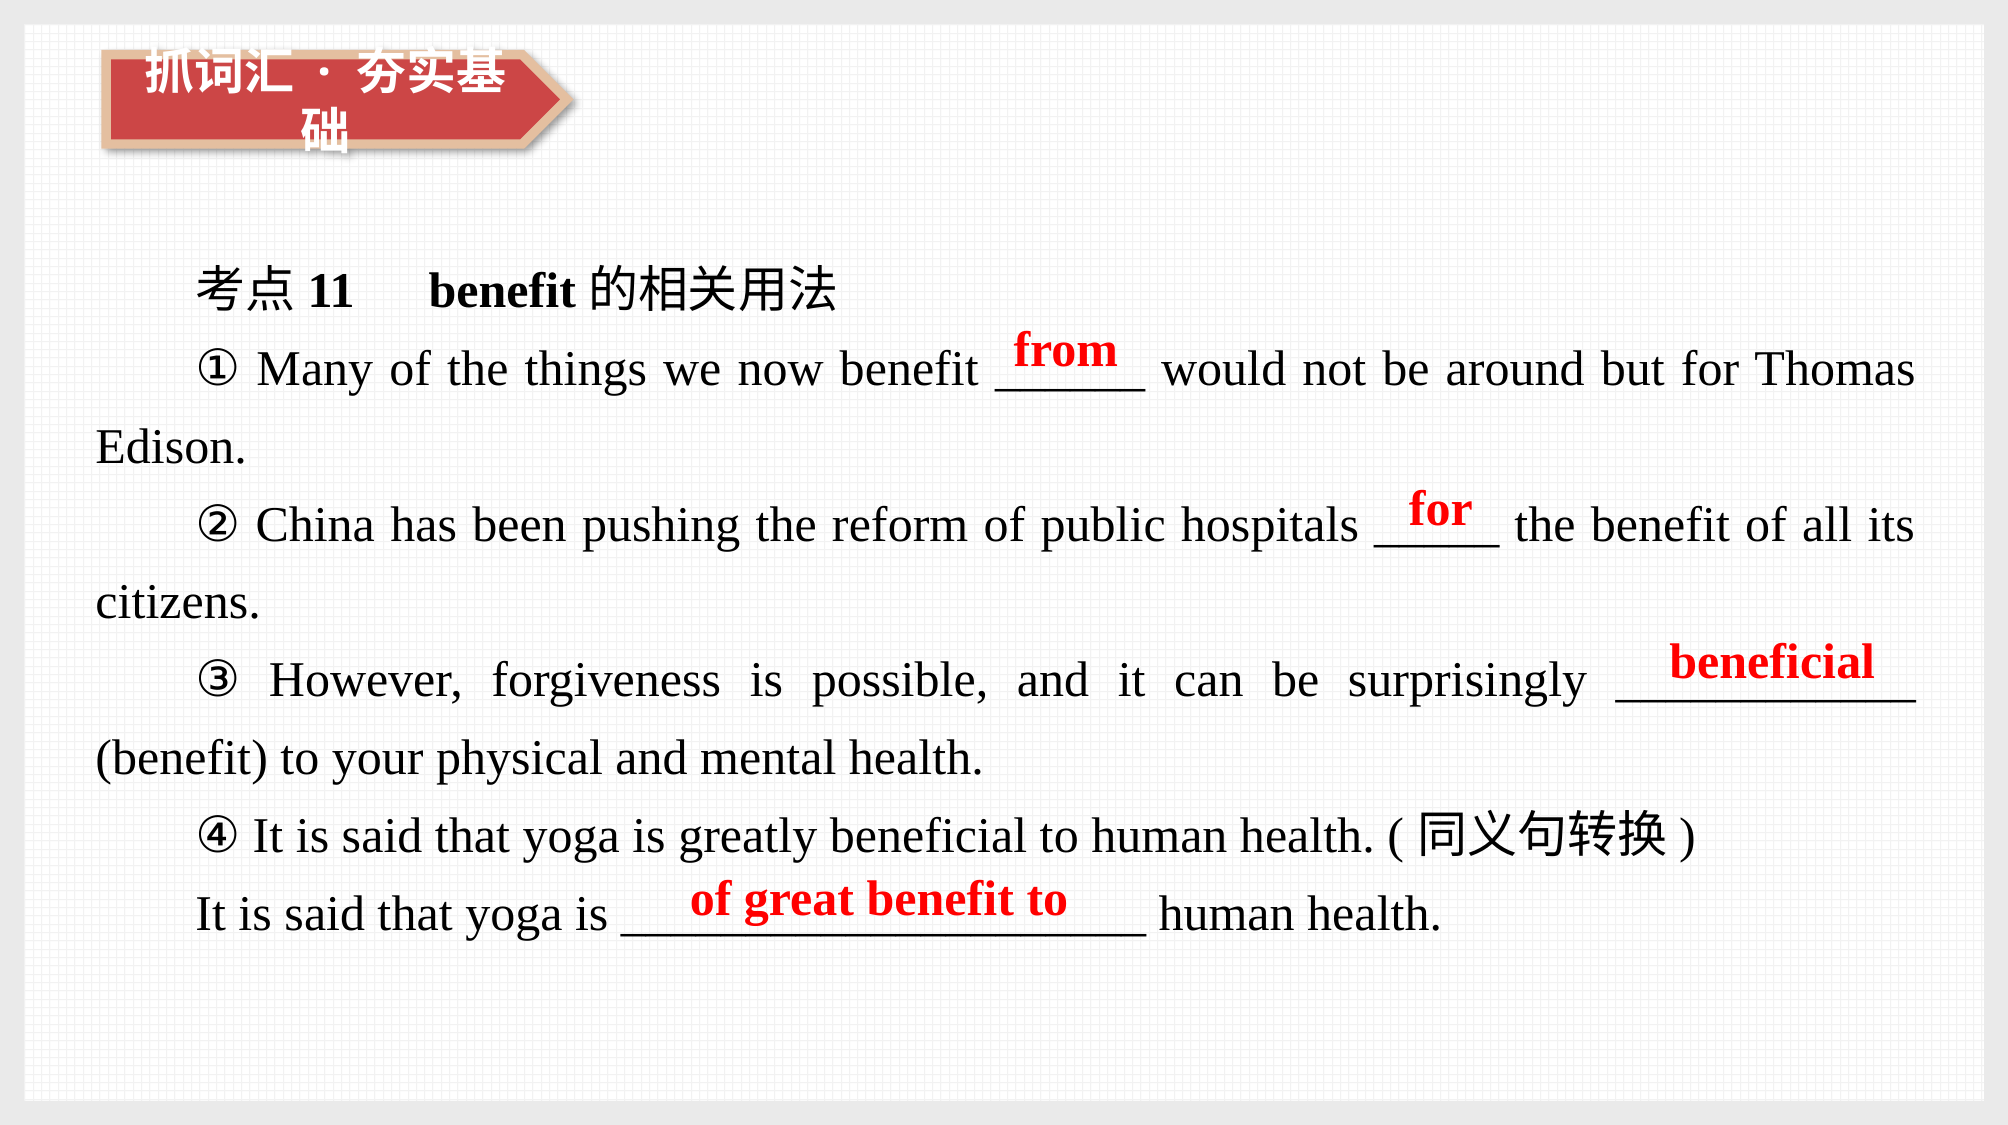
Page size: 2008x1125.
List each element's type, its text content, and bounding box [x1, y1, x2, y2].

text_box beneficial [1654, 621, 1891, 697]
list 考点11 benefit的相关用法 ① Many of the things we now benefit ______ would not be around but for Thomas Edison. ② China has been pushing the reform of public hospitals _____ the benefit of all its citizens. ③ However, forgiveness is possible, and it can be surprisingly ____________ (benefit) to your physical and mental health. ④ It is said that yoga is greatly beneficial to human health. (同义句转换) It is said that yoga is _____________________ human health. [80, 231, 1932, 956]
text_box of great benefit to [674, 857, 1084, 933]
text_box from [998, 309, 1134, 385]
picture [24, 24, 1984, 1100]
text_box for [1394, 467, 1488, 543]
